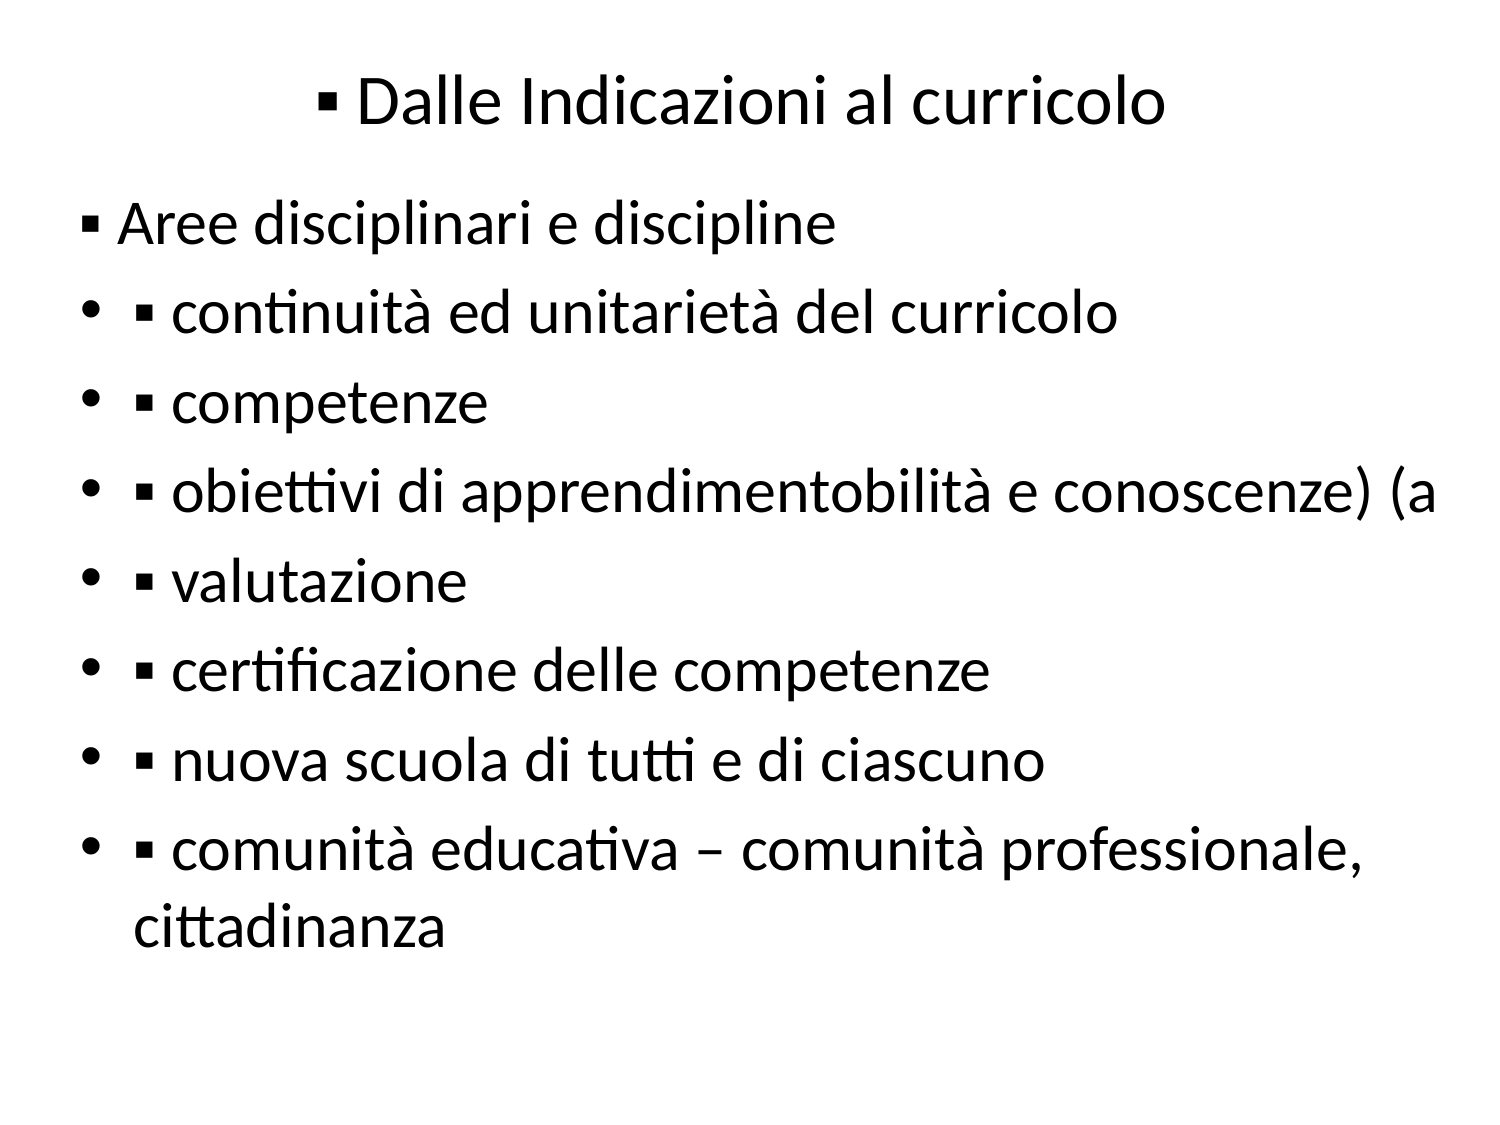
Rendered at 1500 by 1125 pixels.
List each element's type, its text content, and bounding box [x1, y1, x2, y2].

title ▪ Dalle Indicazioni al curricolo [74, 44, 1426, 172]
list ▪ Aree disciplinari e discipline ▪ continuità ed unitarietà del curricolo ▪ competenze ▪ obiettivi di apprendimentobilità e conoscenze) (a ▪ valutazione ▪ certificazione delle competenze ▪ nuova scuola di tutti e di ciascuno ▪ comunità educativa – comunità professionale, cittadinanza [64, 172, 1460, 1048]
